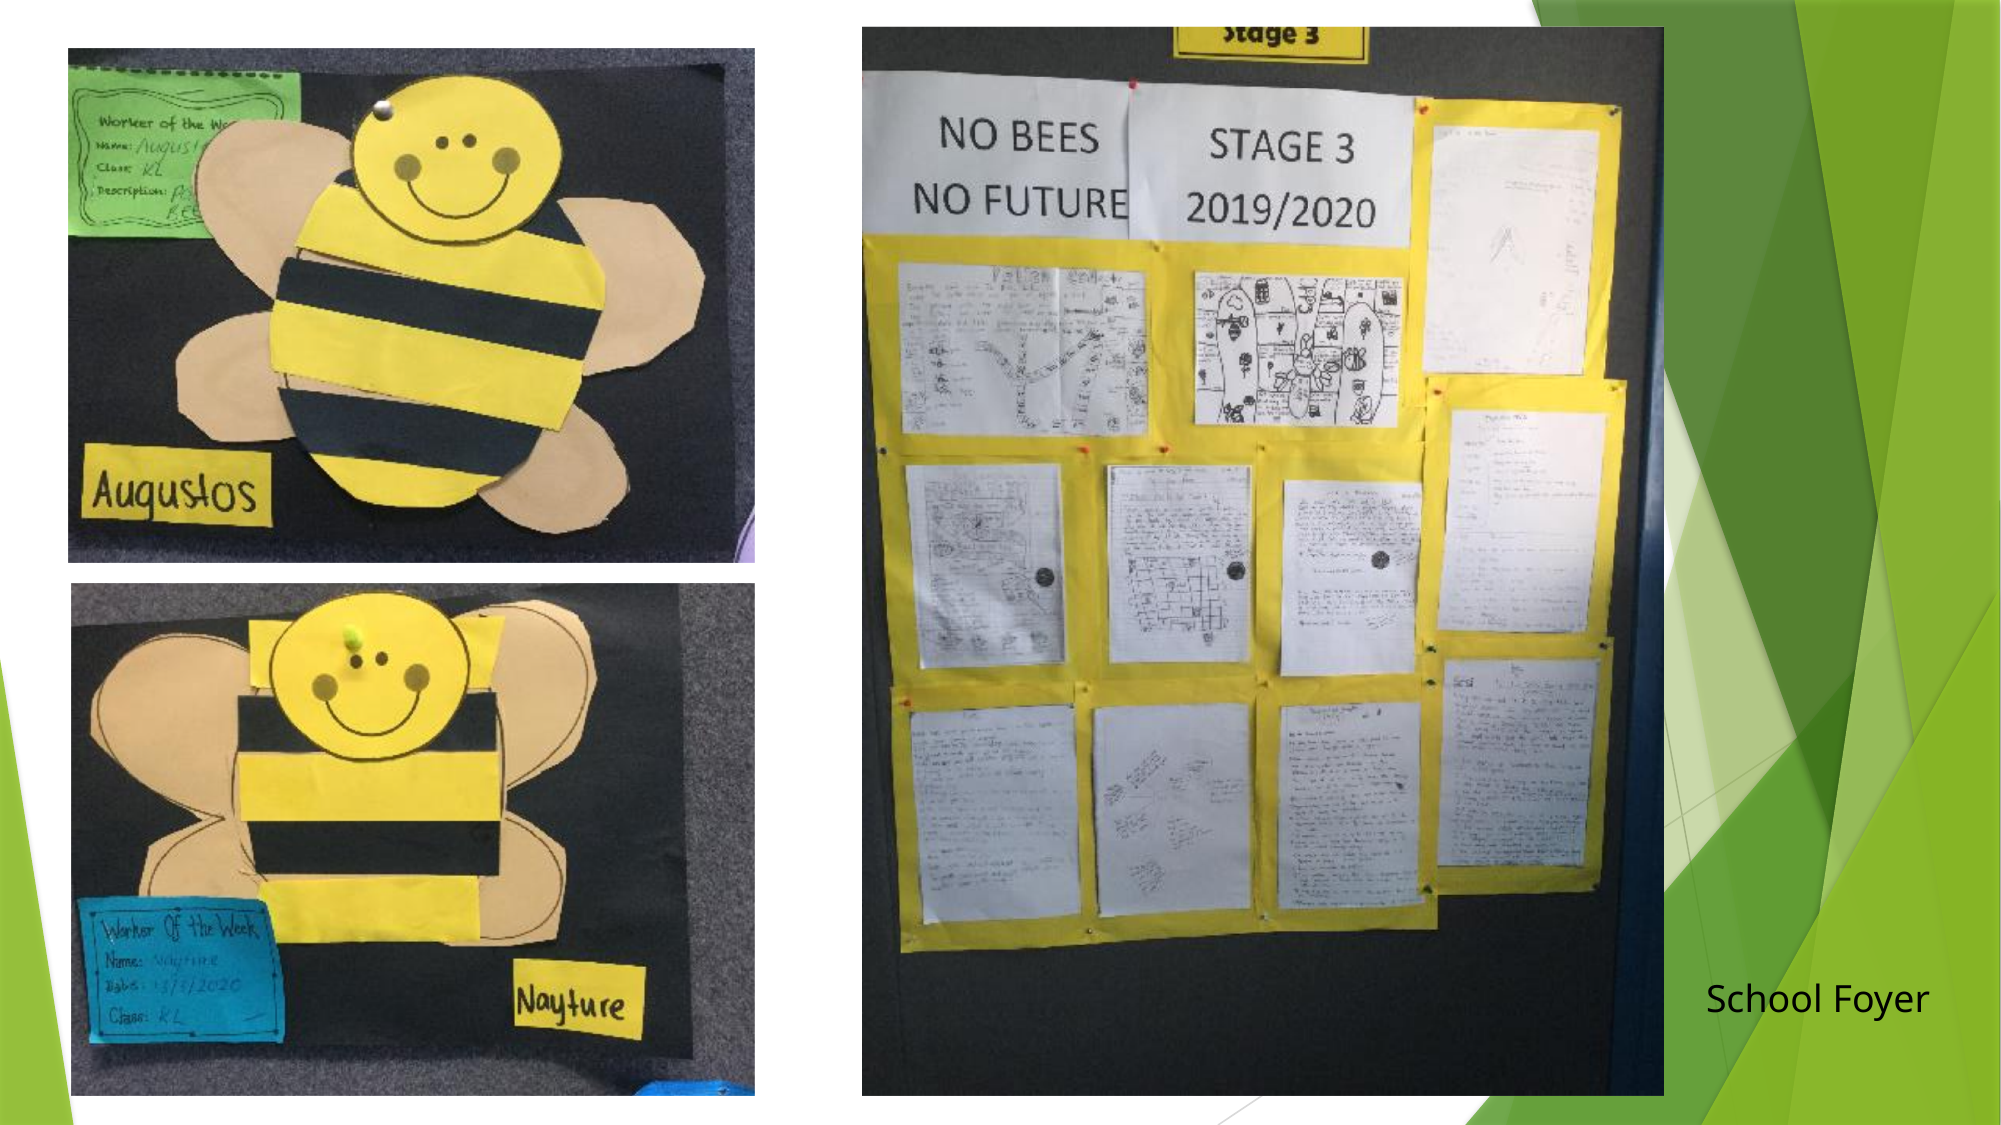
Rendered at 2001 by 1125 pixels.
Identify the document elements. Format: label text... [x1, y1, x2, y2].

picture [726, 27, 1798, 1095]
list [67, 47, 755, 563]
text_box School Foyer [1691, 967, 1972, 1073]
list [69, 581, 755, 1096]
